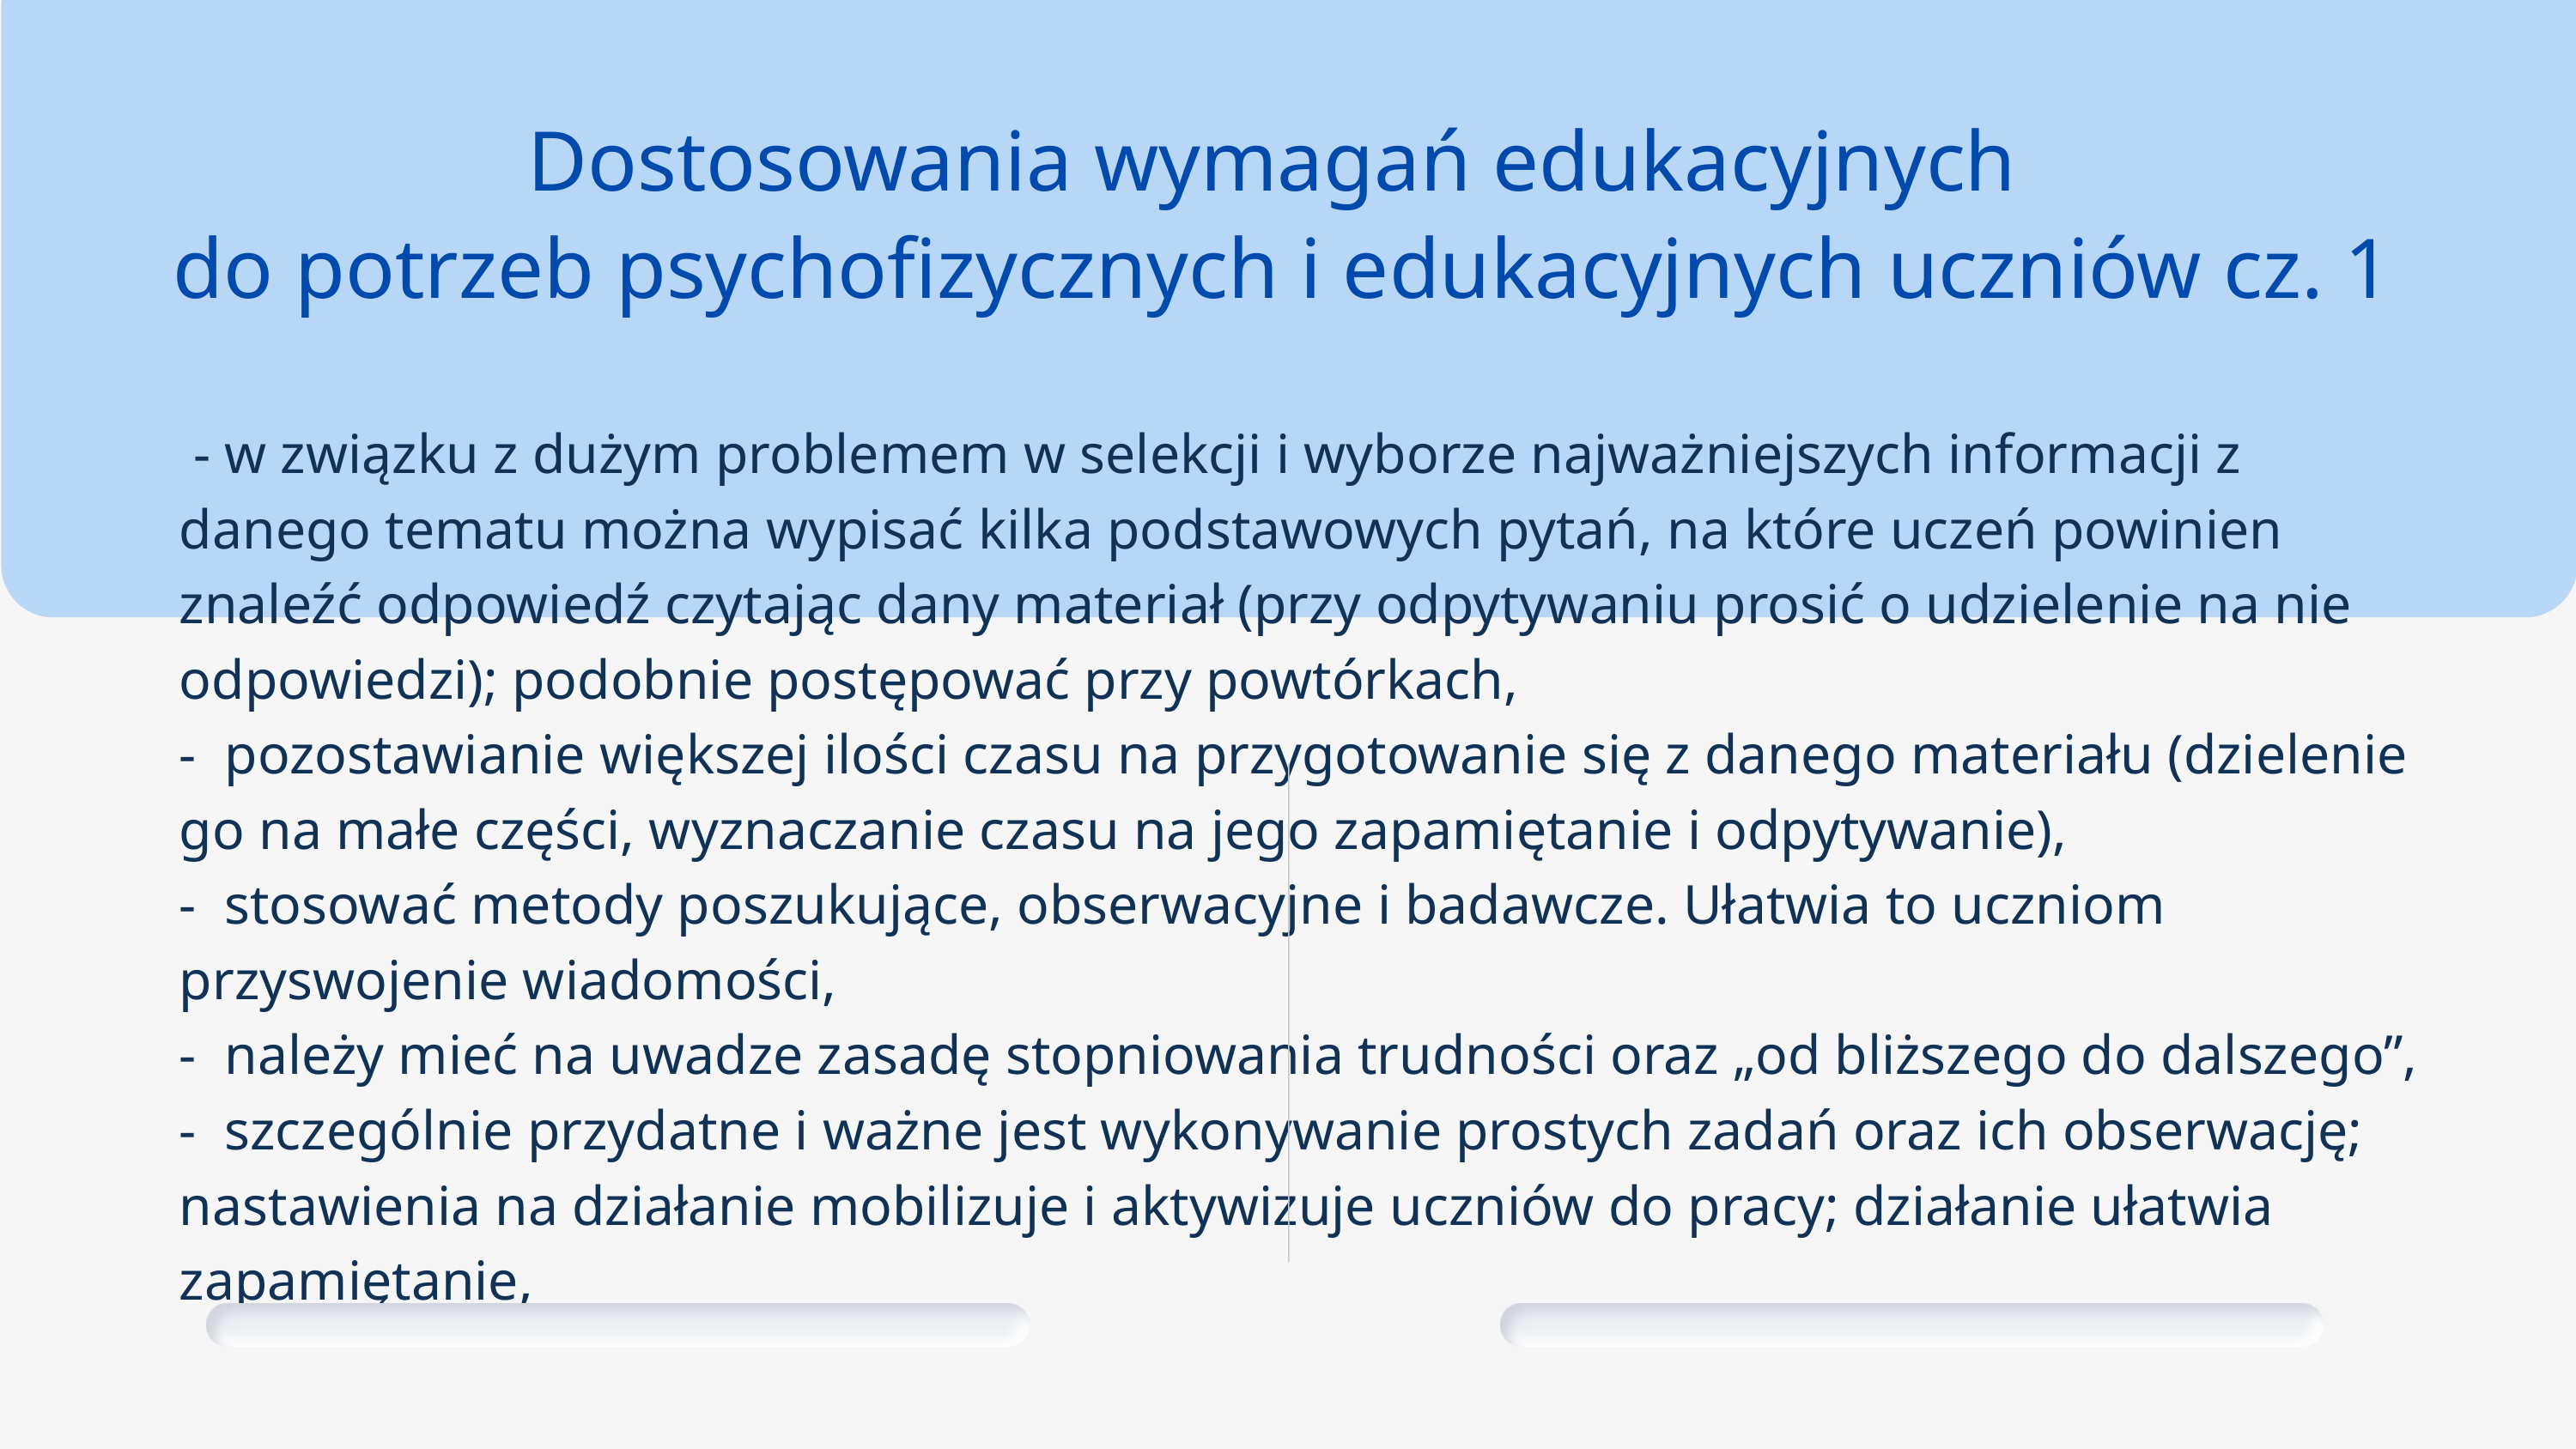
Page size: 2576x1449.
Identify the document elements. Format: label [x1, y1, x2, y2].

text_box [179, 416, 2432, 1379]
picture [1500, 1303, 2324, 1348]
text_box [1, 0, 2576, 618]
picture [206, 1303, 1030, 1348]
